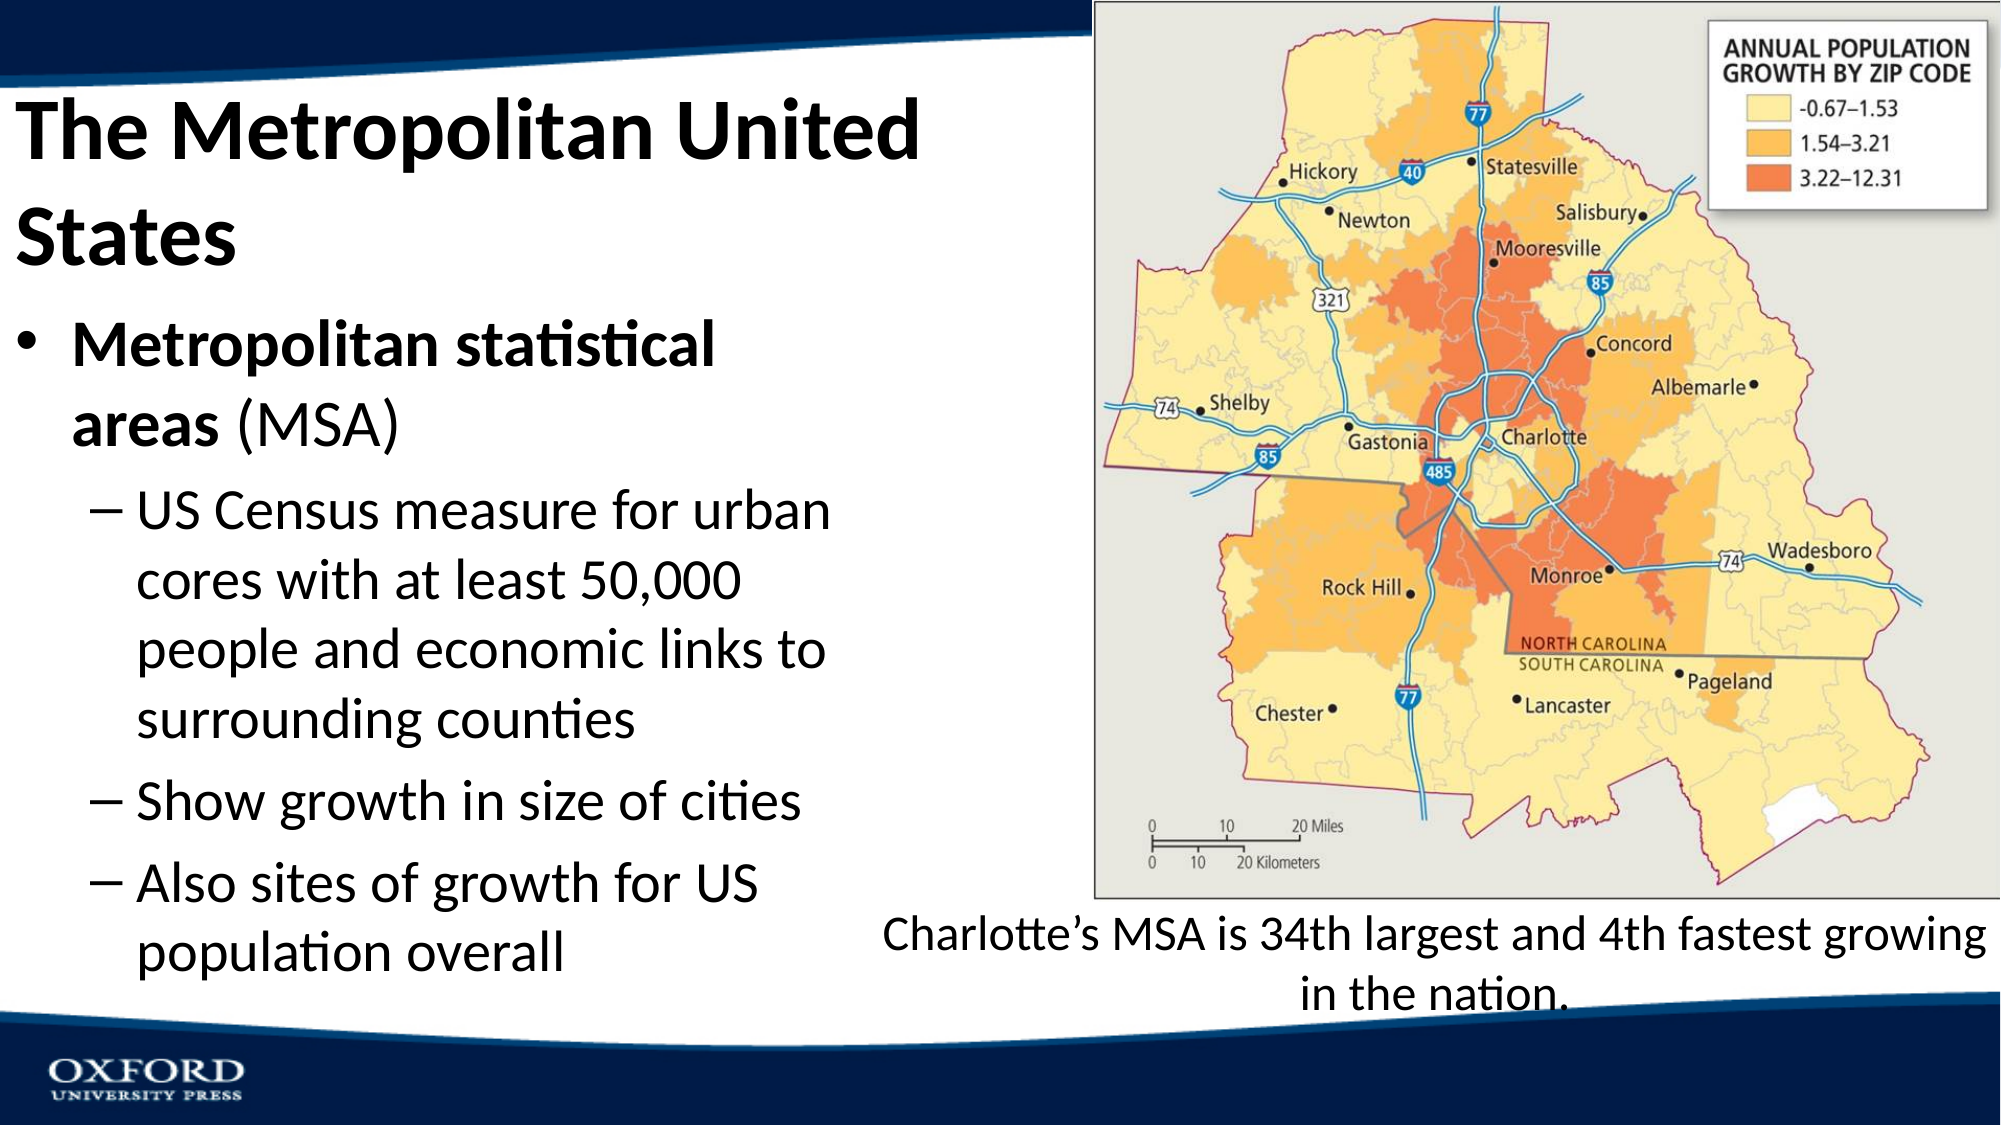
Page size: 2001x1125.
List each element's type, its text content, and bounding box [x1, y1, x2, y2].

list Metropolitan statistical areas (MSA) US Census measure for urban cores with at least 50,000 people and economic links to surrounding counties Show growth in size of cities Also sites of growth for US population overall [0, 291, 874, 1080]
picture [0, 0, 2001, 1125]
title The Metropolitan United States [0, 63, 1087, 292]
list Charlotte’s MSA is 34th largest and 4th fastest growing in the nation. [847, 893, 2000, 1021]
